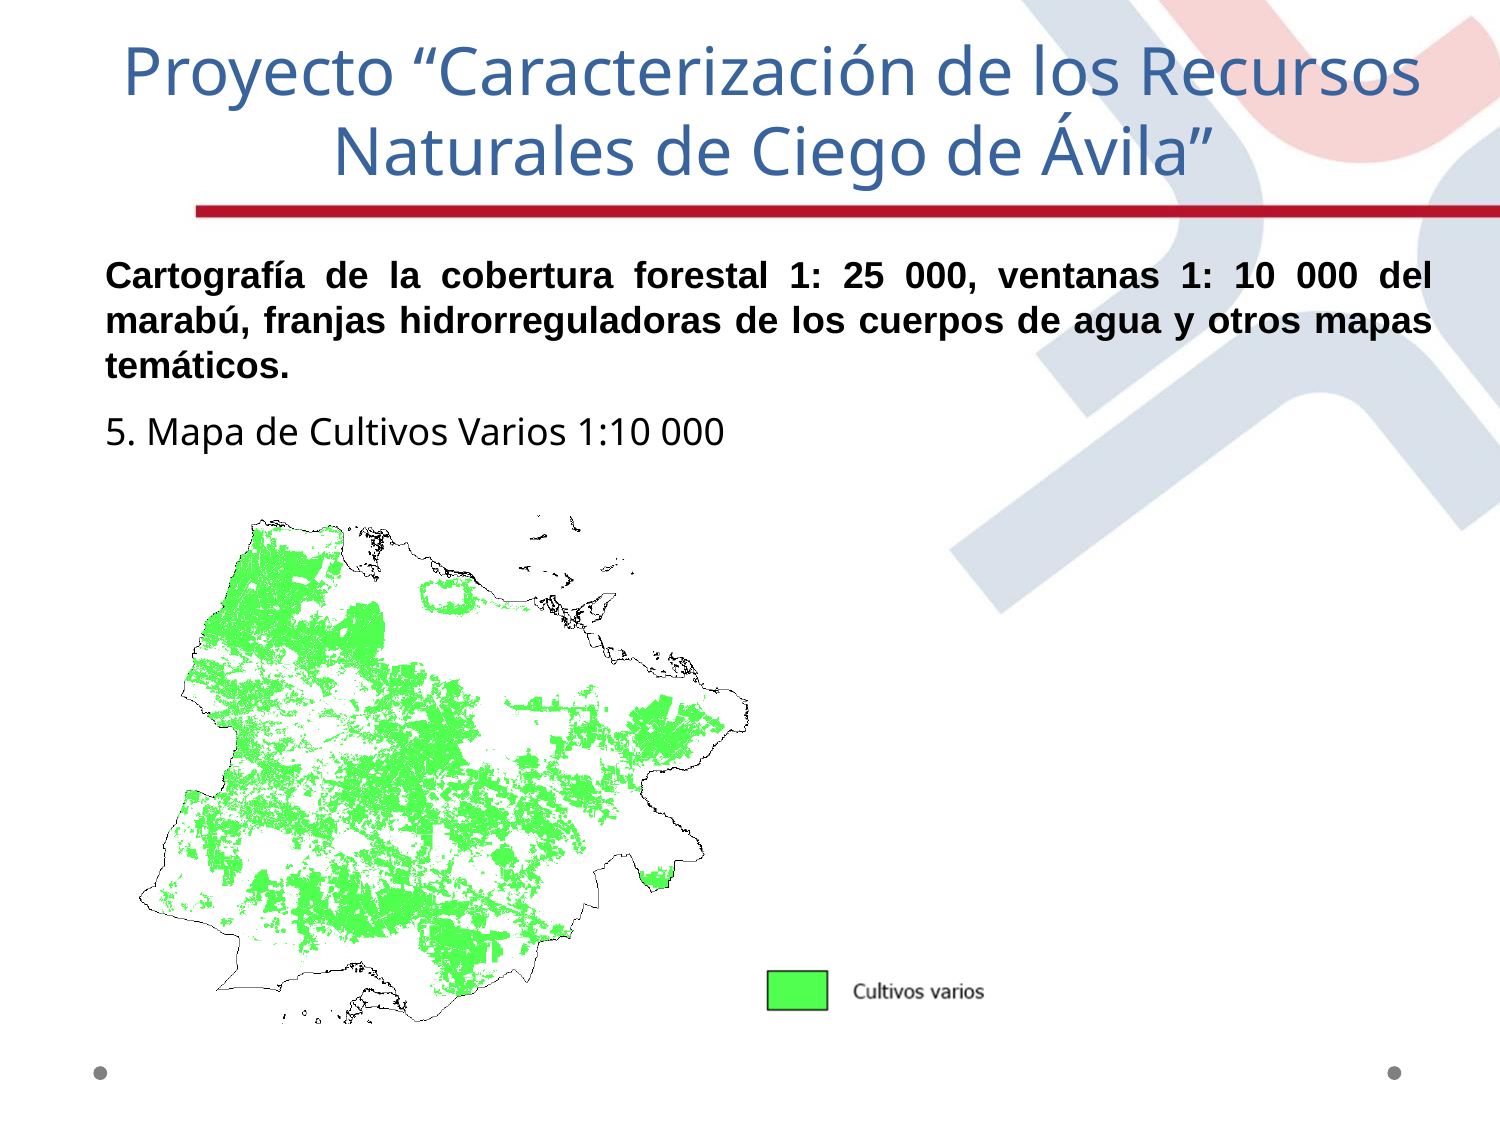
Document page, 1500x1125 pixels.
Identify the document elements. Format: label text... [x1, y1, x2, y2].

text_box Proyecto “Caracterización de los Recursos Naturales de Ciego de Ávila” [88, 19, 1459, 197]
text_box 5. Mapa de Cultivos Varios 1:10 000 [90, 400, 841, 461]
picture [0, 0, 1500, 1125]
text_box Cartografía de la cobertura forestal 1: 25 000, ventanas 1: 10 000 del marabú, franjas hidrorreguladoras de los cuerpos de agua y otros mapas temáticos. [90, 243, 1449, 394]
